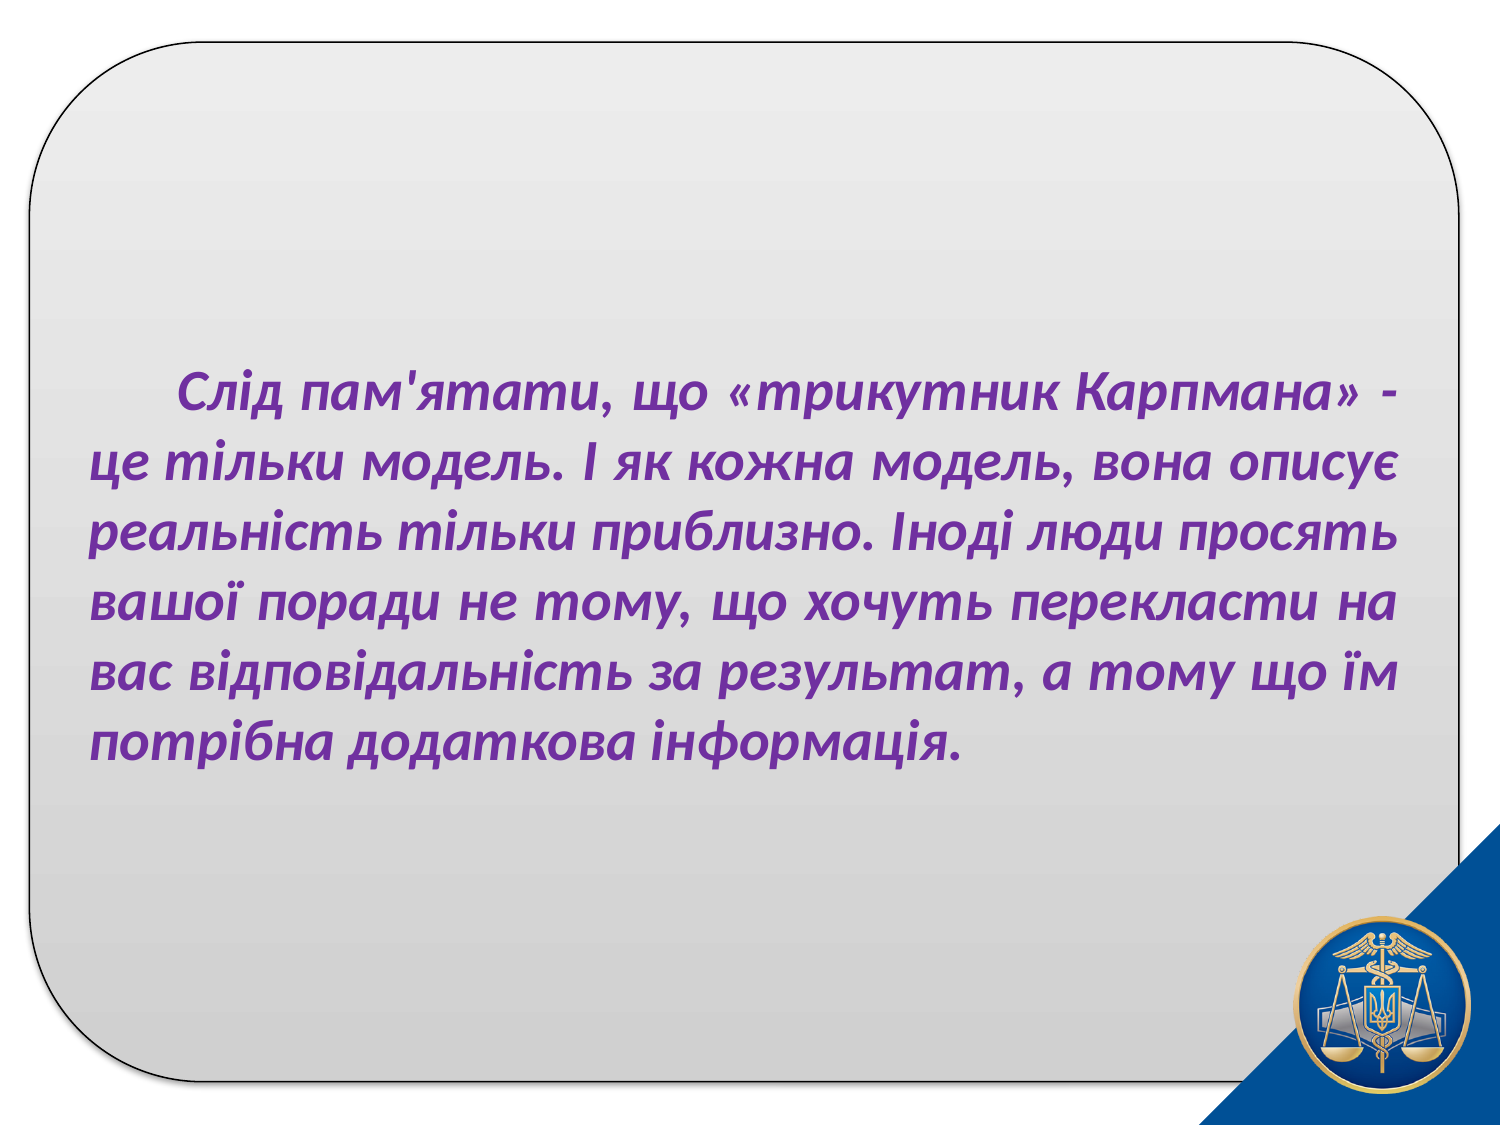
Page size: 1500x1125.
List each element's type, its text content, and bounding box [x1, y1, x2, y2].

picture [1293, 916, 1471, 1095]
text_box [1197, 822, 1500, 1125]
text_box Слід пам'ятати, що «трикутник Карпмана» - це тільки модель. І як кожна модель, вона описує реальність тільки приблизно. Іноді люди просять вашої поради не тому, що хочуть перекласти на вас відповідальність за результат, а тому що їм потрібна додаткова інформація. [28, 41, 1460, 1083]
